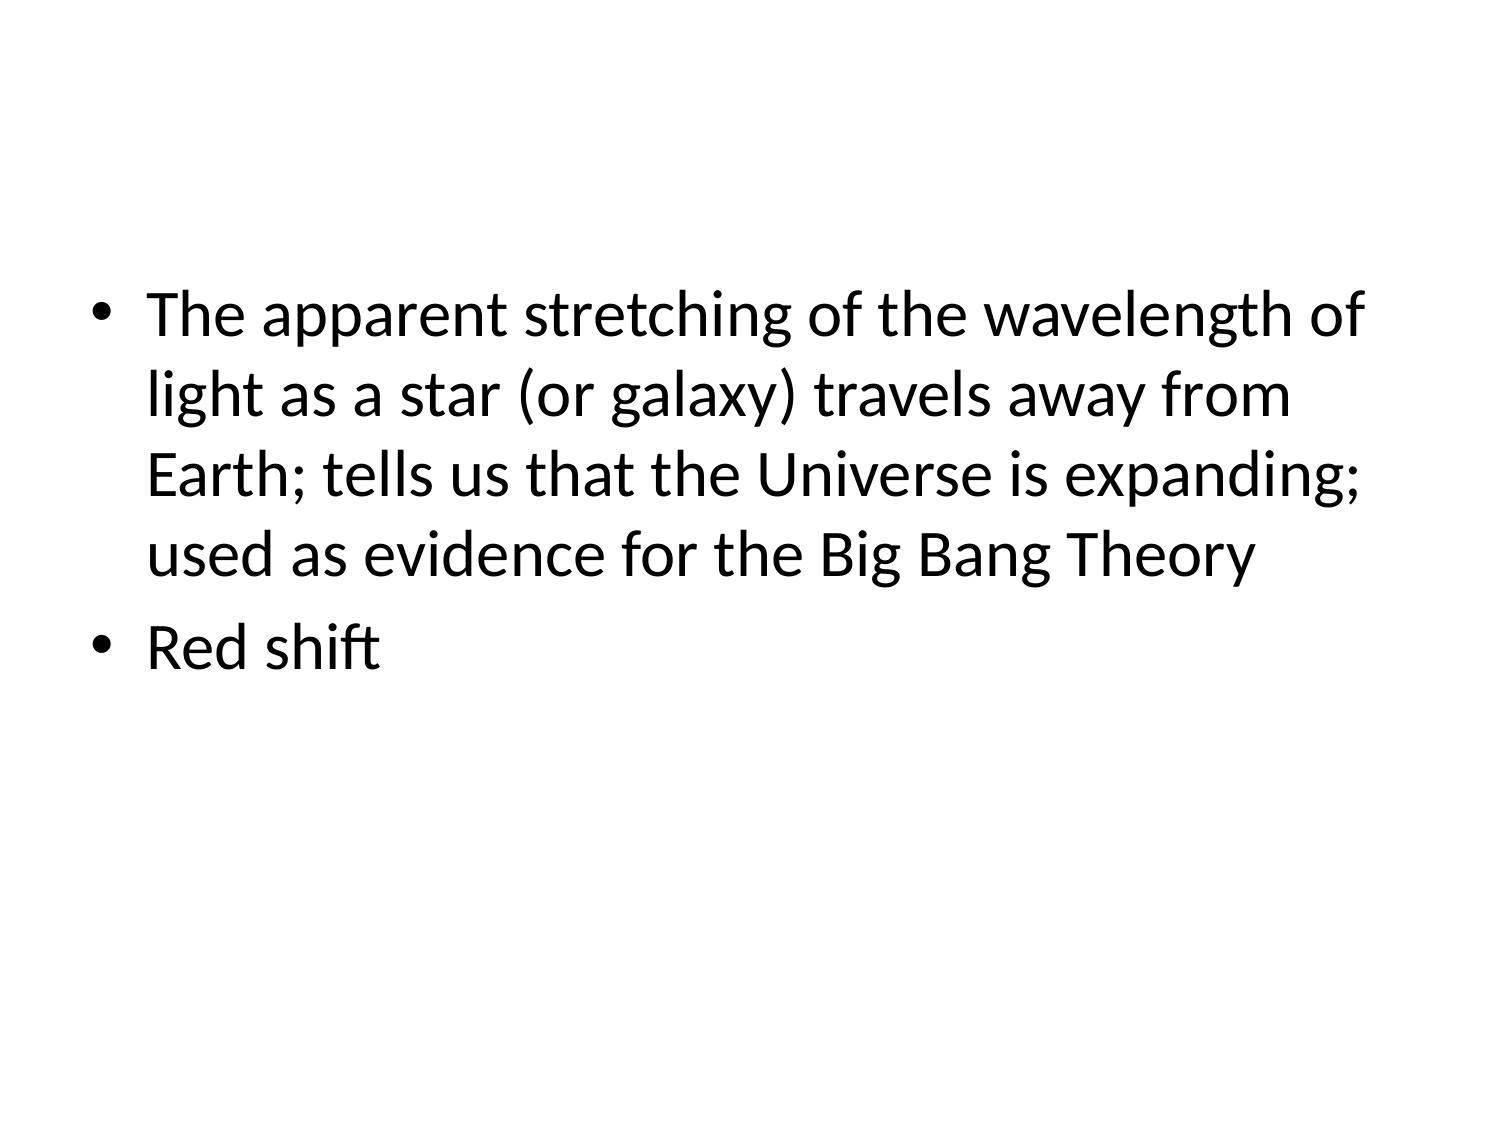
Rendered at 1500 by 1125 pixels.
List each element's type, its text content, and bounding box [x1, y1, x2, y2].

list The apparent stretching of the wavelength of light as a star (or galaxy) travels away from Earth; tells us that the Universe is expanding; used as evidence for the Big Bang Theory Red shift [75, 262, 1425, 1005]
